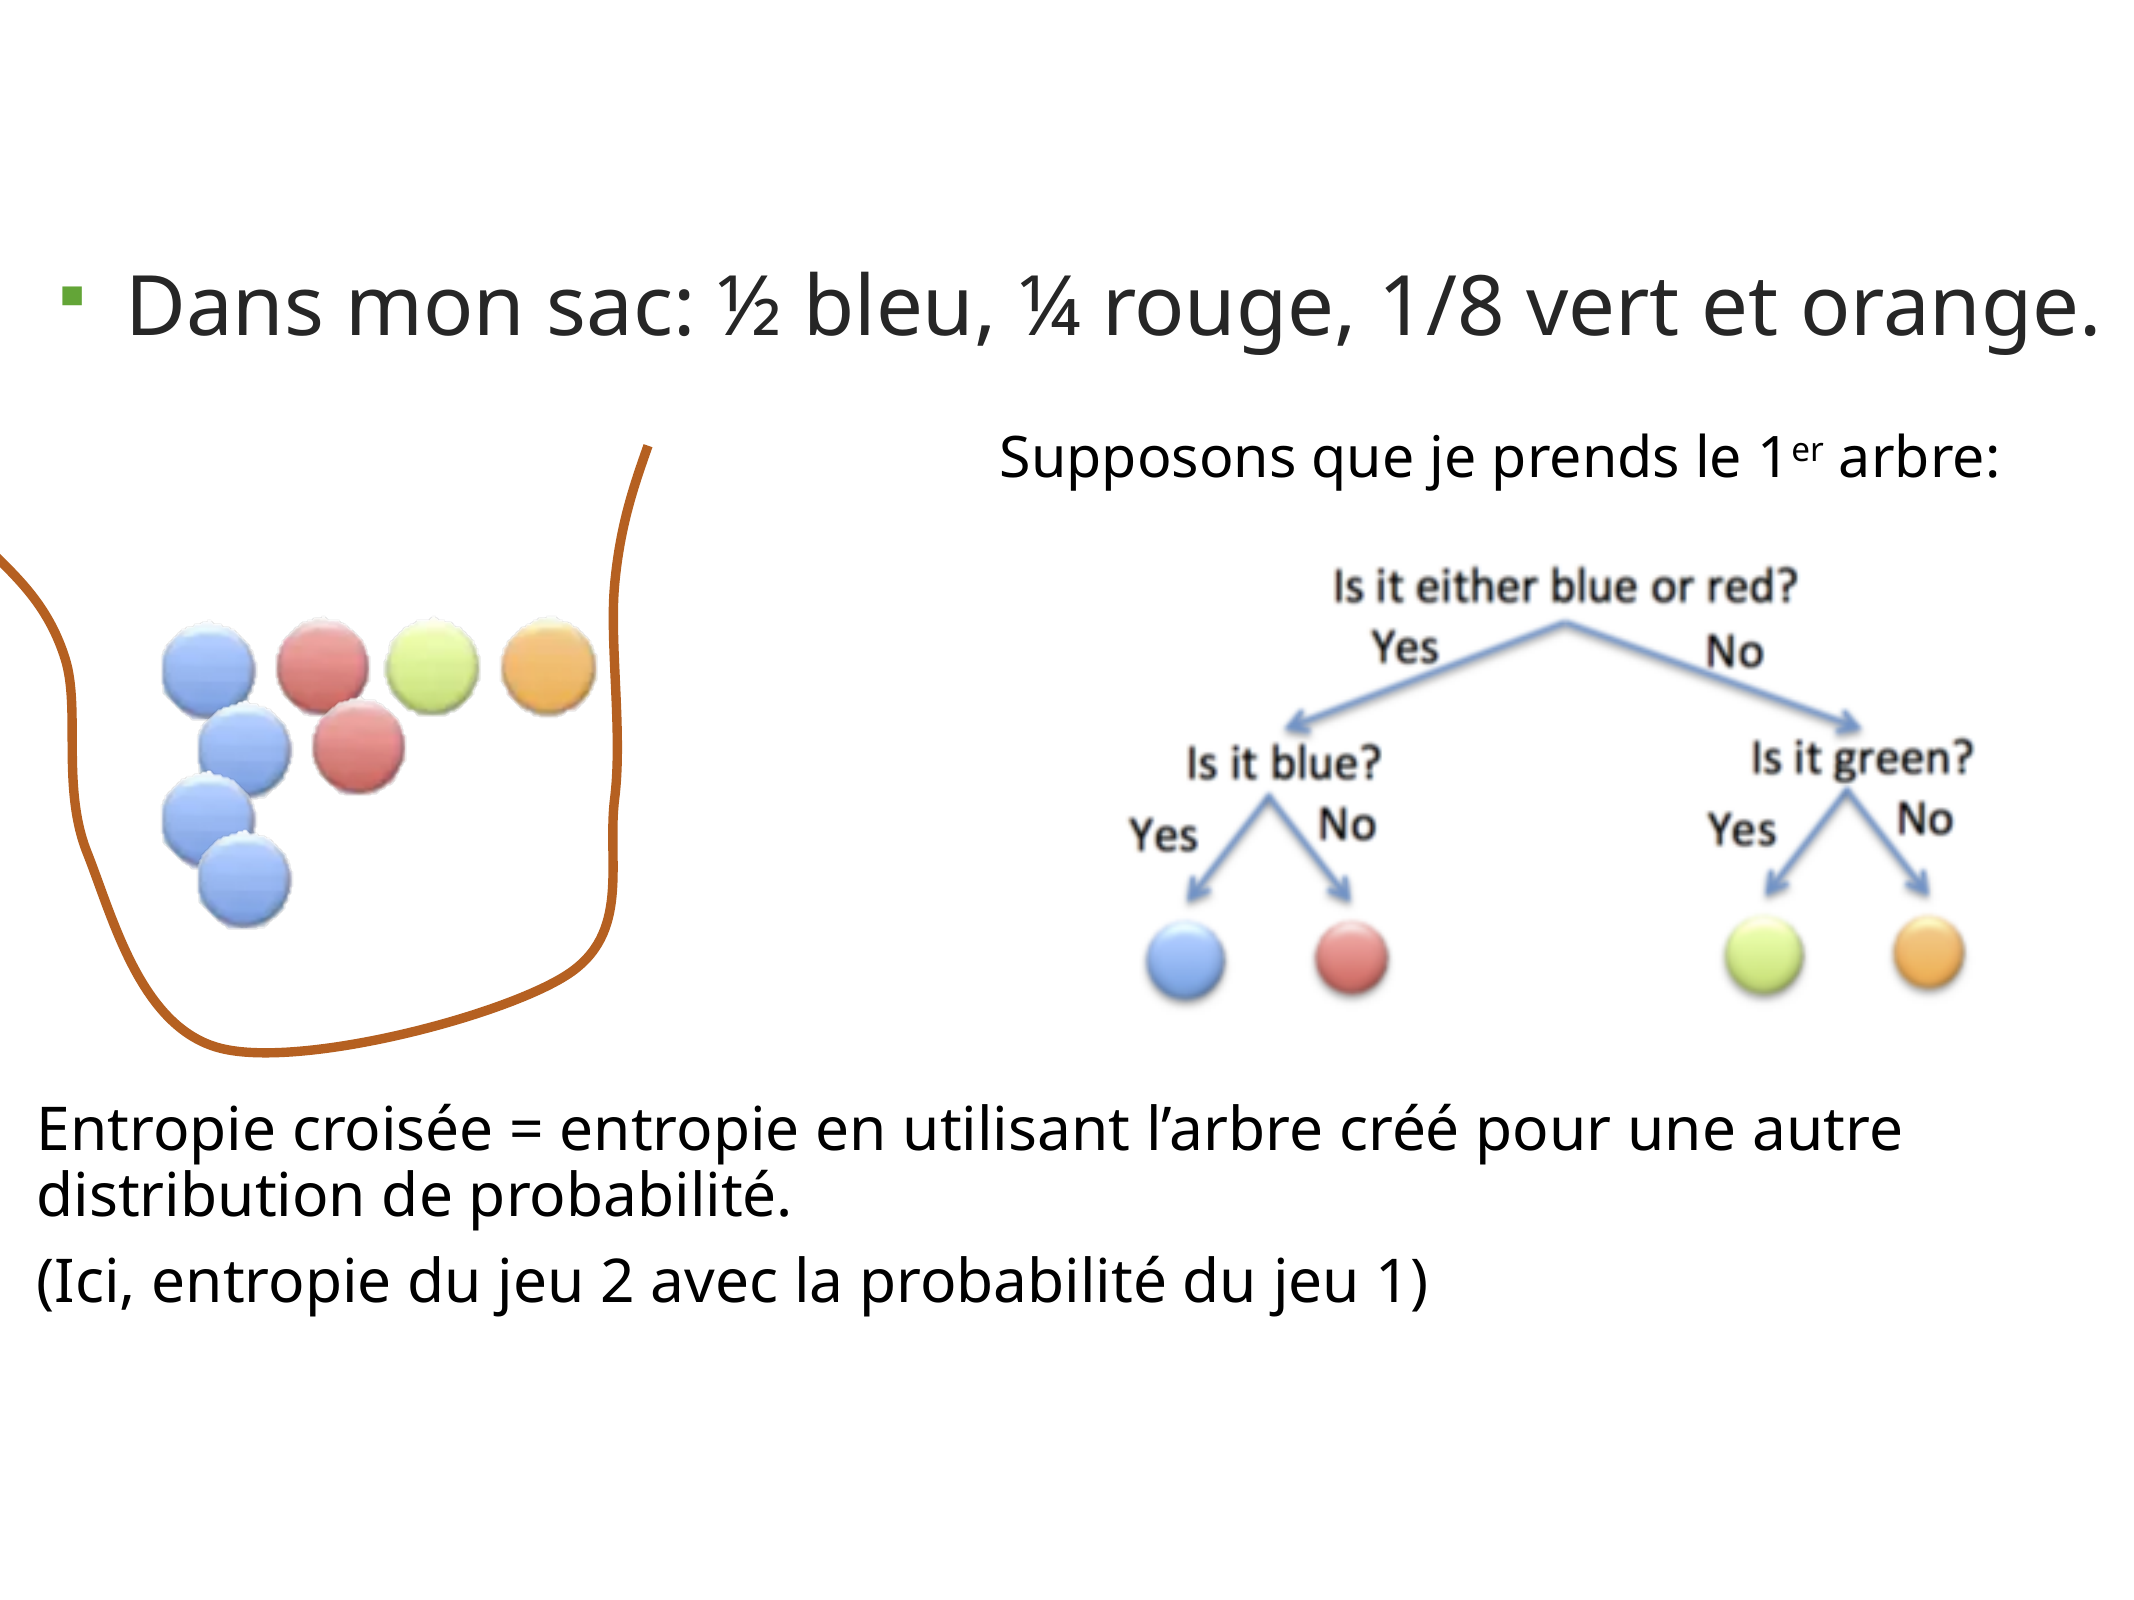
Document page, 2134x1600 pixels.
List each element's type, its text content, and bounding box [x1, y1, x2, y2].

list Dans mon sac: ½ bleu, ¼ rouge, 1/8 vert et orange. [42, 259, 2134, 396]
picture [105, 580, 649, 953]
picture [1101, 551, 2028, 1017]
text_box Entropie croisée = entropie en utilisant l’arbre créé pour une autre distribution de probabilité. (Ici, entropie du jeu 2 avec la probabilité du jeu 1) [28, 1090, 2061, 1368]
text_box Supposons que je prends le 1er arbre: [991, 420, 2020, 555]
text_box [0, 445, 649, 882]
text_box [103, 759, 618, 1053]
